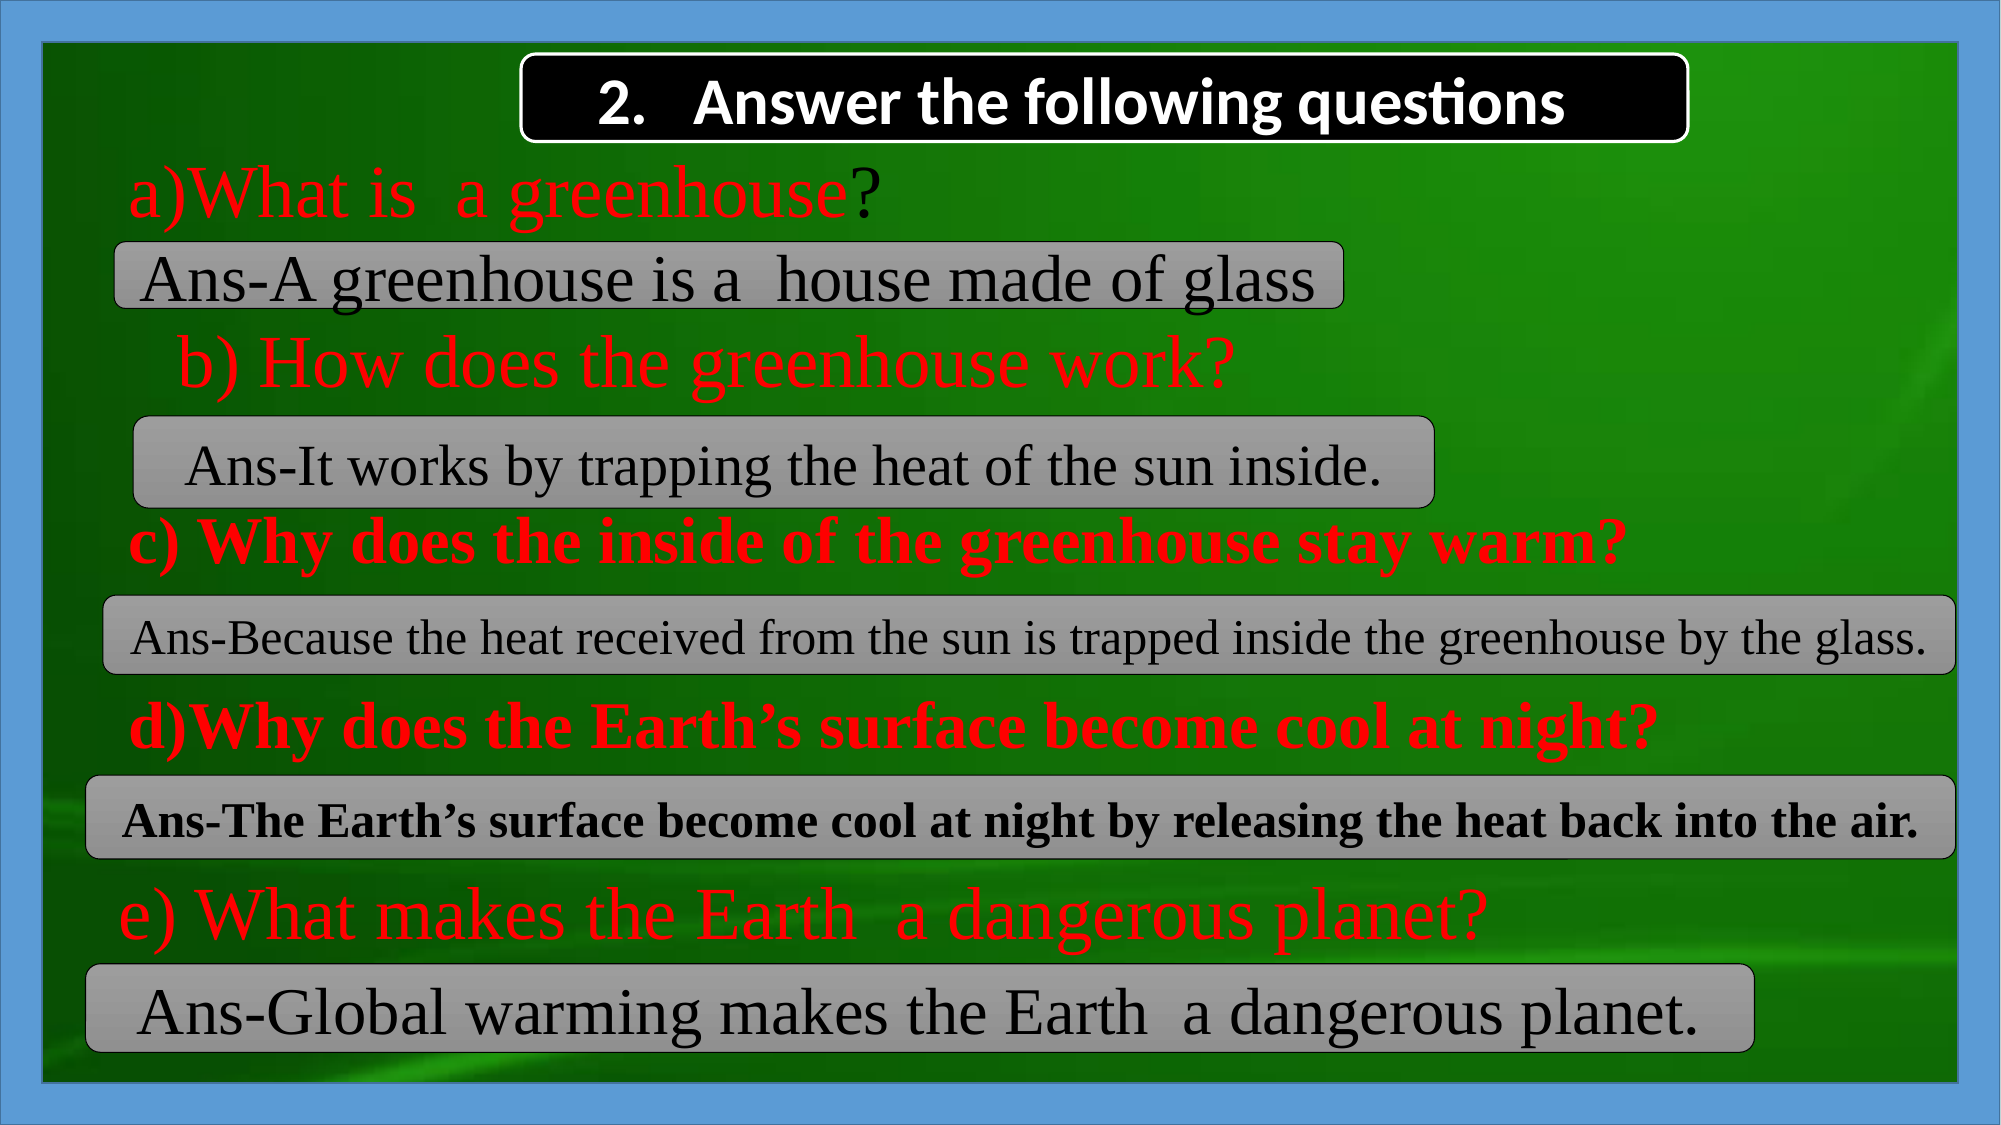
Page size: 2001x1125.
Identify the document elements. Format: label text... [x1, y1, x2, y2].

text_box 2. Answer the following questions [519, 52, 1690, 144]
text_box d)Why does the Earth’s surface become cool at night? [114, 674, 1815, 770]
text_box Ans-Global warming makes the Earth a dangerous planet. [84, 963, 1756, 1053]
text_box Ans-The Earth’s surface become cool at night by releasing the heat back into the air. [84, 774, 1957, 860]
text_box b) How does the greenhouse work? [162, 305, 1317, 411]
picture [43, 43, 1957, 1082]
text_box Ans-Because the heat received from the sun is trapped inside the greenhouse by the glass. [102, 594, 1957, 675]
text_box Ans-A greenhouse is a house made of glass [113, 241, 1345, 309]
text_box e) What makes the Earth a dangerous planet? [104, 856, 1708, 962]
text_box a)What is a greenhouse? [114, 135, 1141, 241]
text_box c) Why does the inside of the greenhouse stay warm? [114, 489, 1716, 584]
text_box Ans-It works by trapping the heat of the sun inside. [132, 415, 1436, 509]
